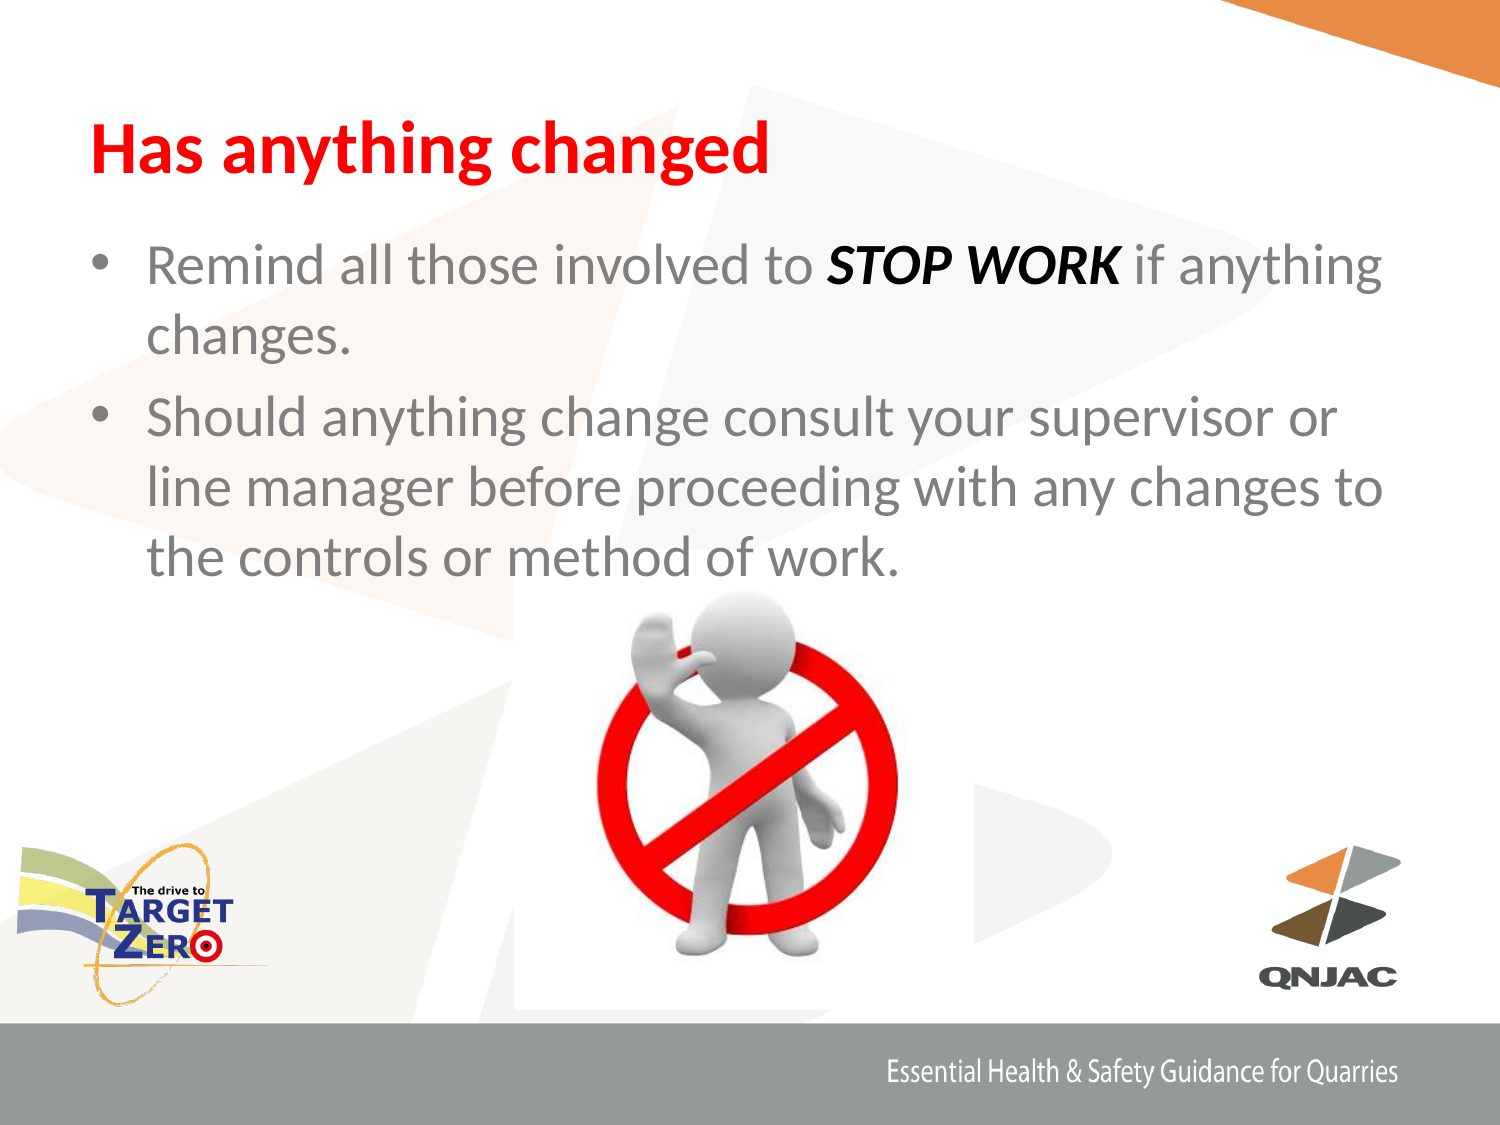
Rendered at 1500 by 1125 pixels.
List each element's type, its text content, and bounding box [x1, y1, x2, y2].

picture [0, 0, 1500, 1125]
list Remind all those involved to STOP WORK if anything changes. Should anything change consult your supervisor or line manager before proceeding with any changes to the controls or method of work. [75, 219, 1425, 929]
title Has anything changed [75, 105, 1425, 183]
